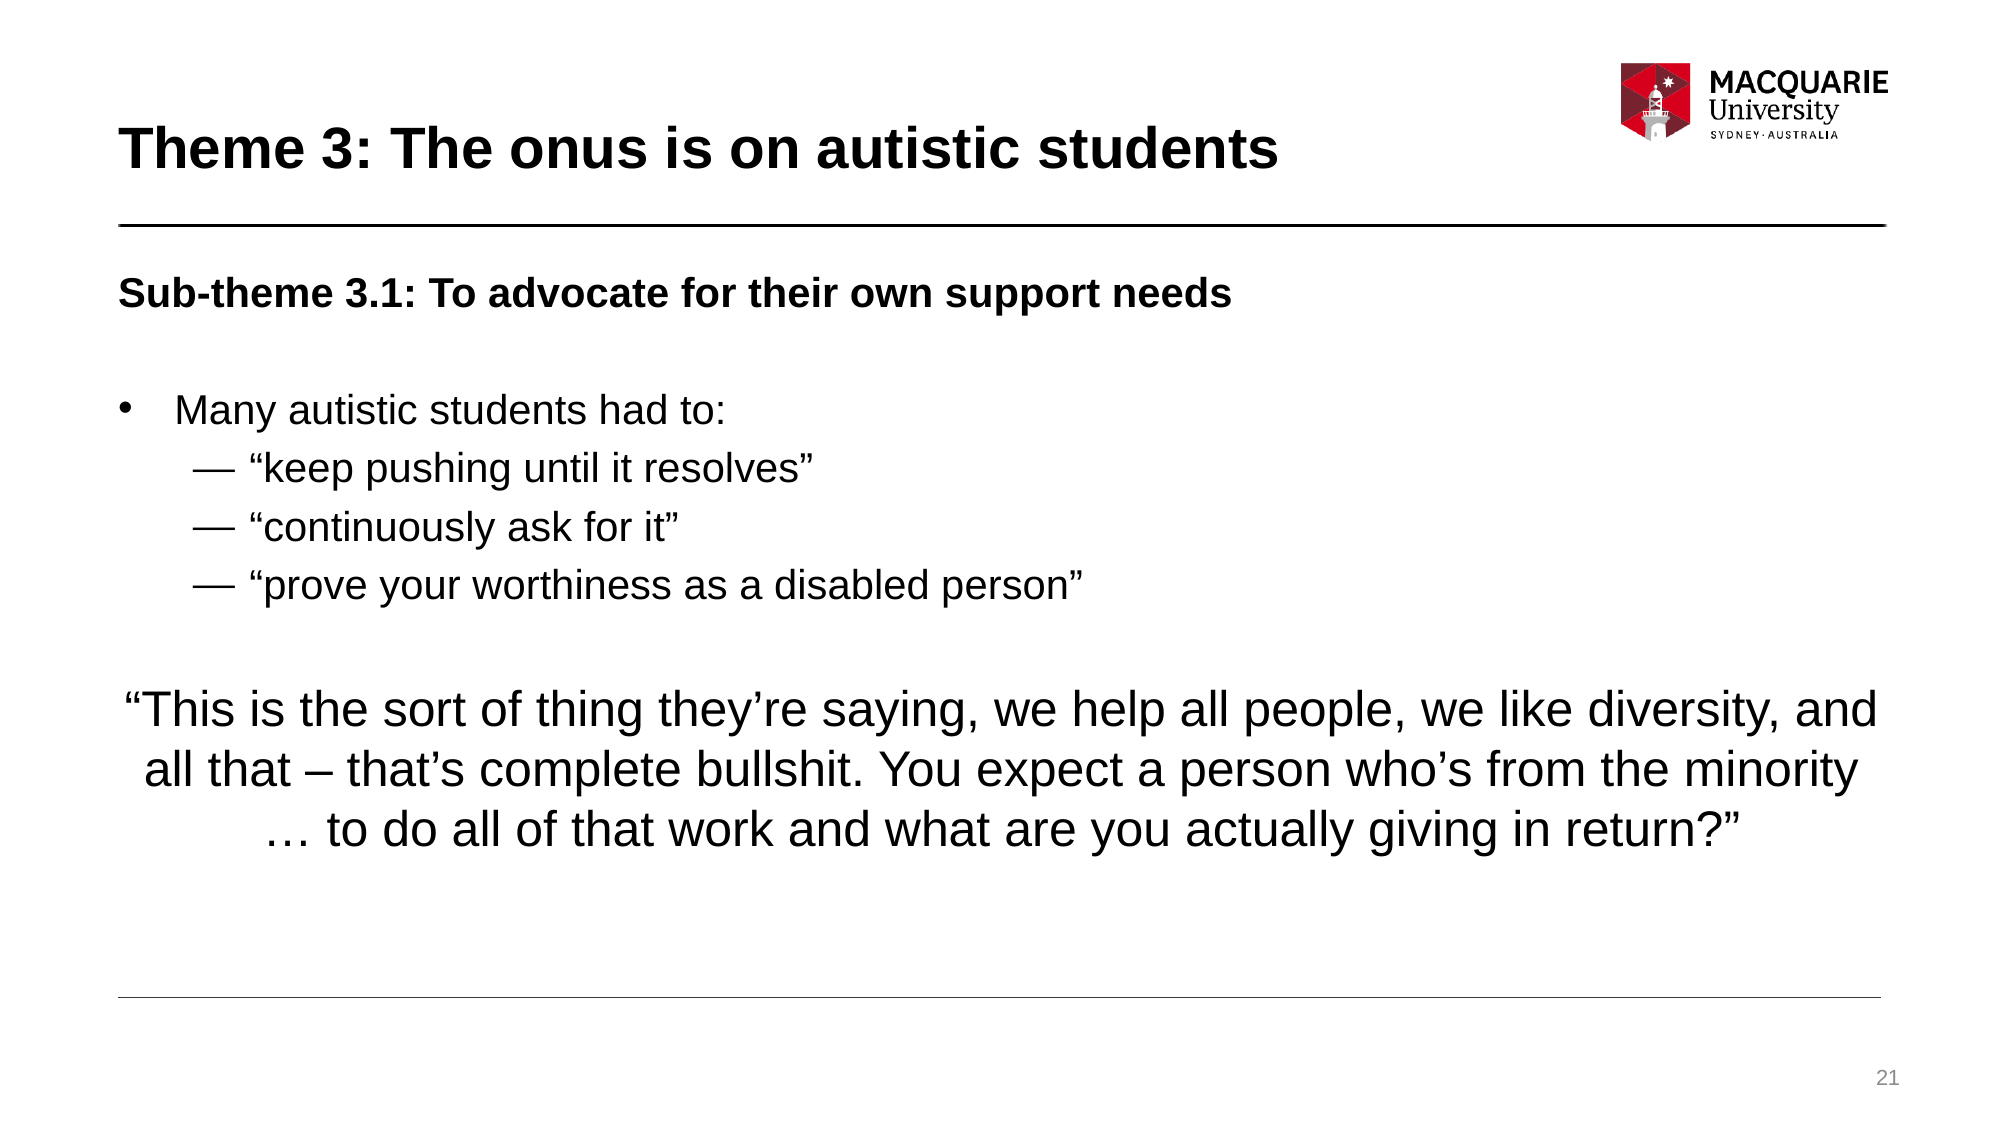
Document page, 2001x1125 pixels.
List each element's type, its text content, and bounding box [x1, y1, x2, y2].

slide_number 21 [1433, 1046, 1900, 1107]
title Theme 3: The onus is on autistic students [118, 110, 1620, 217]
list Sub-theme 3.1: To advocate for their own support needs Many autistic students had to: “keep pushing until it resolves” “continuously ask for it” “prove your worthiness as a disabled person” “This is the sort of thing they’re saying, we help all people, we like diversity, and all that – that’s complete bullshit. You expect a person who’s from the minority … to do all of that work and what are you actually giving in return?” [118, 265, 1886, 976]
